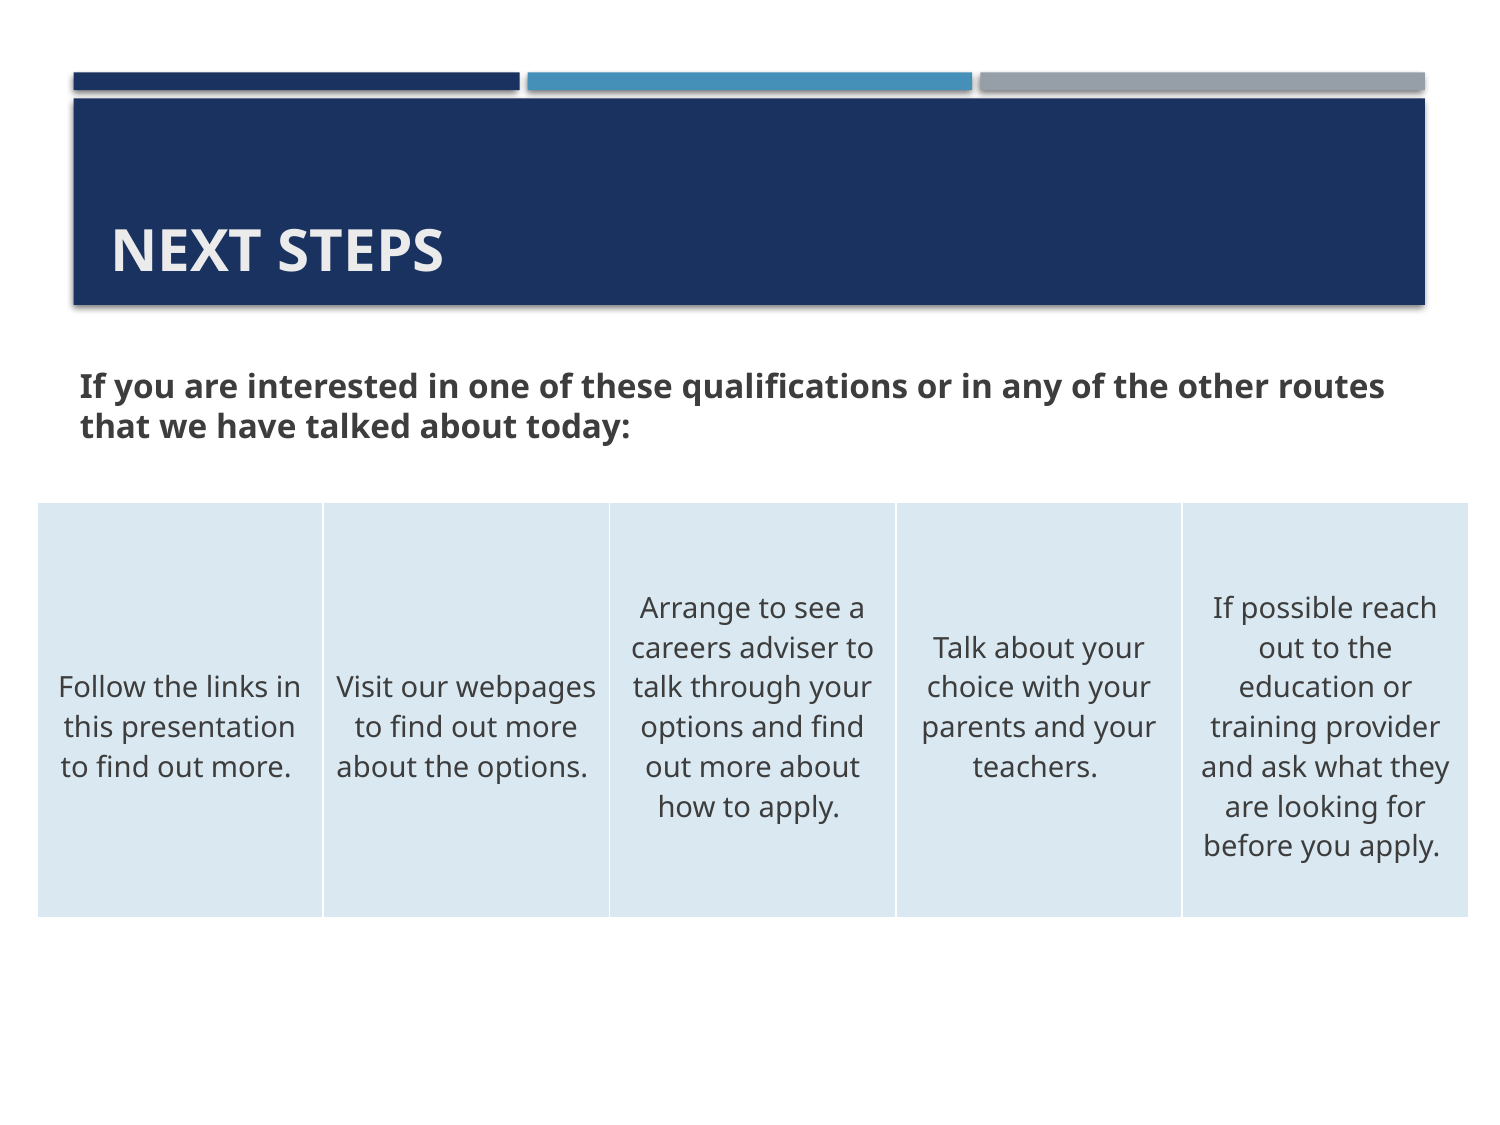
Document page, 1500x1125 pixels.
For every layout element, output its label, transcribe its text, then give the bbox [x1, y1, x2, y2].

text_box If you are interested in one of these qualifications or in any of the other routes that we have talked about today: [64, 358, 1426, 487]
table_header If possible reach out to the education or training provider and ask what they are looking for before you apply. [1183, 503, 1468, 917]
title Next steps [95, 112, 1406, 291]
table_header Visit our webpages to find out more about the options. [324, 503, 609, 917]
table_header Arrange to see a careers adviser to talk through your options and find out more about how to apply. [610, 503, 895, 917]
text_box [359, 534, 588, 752]
table_header Talk about your choice with your parents and your teachers. [897, 503, 1181, 917]
table_header Follow the links in this presentation to find out more. [38, 503, 322, 917]
